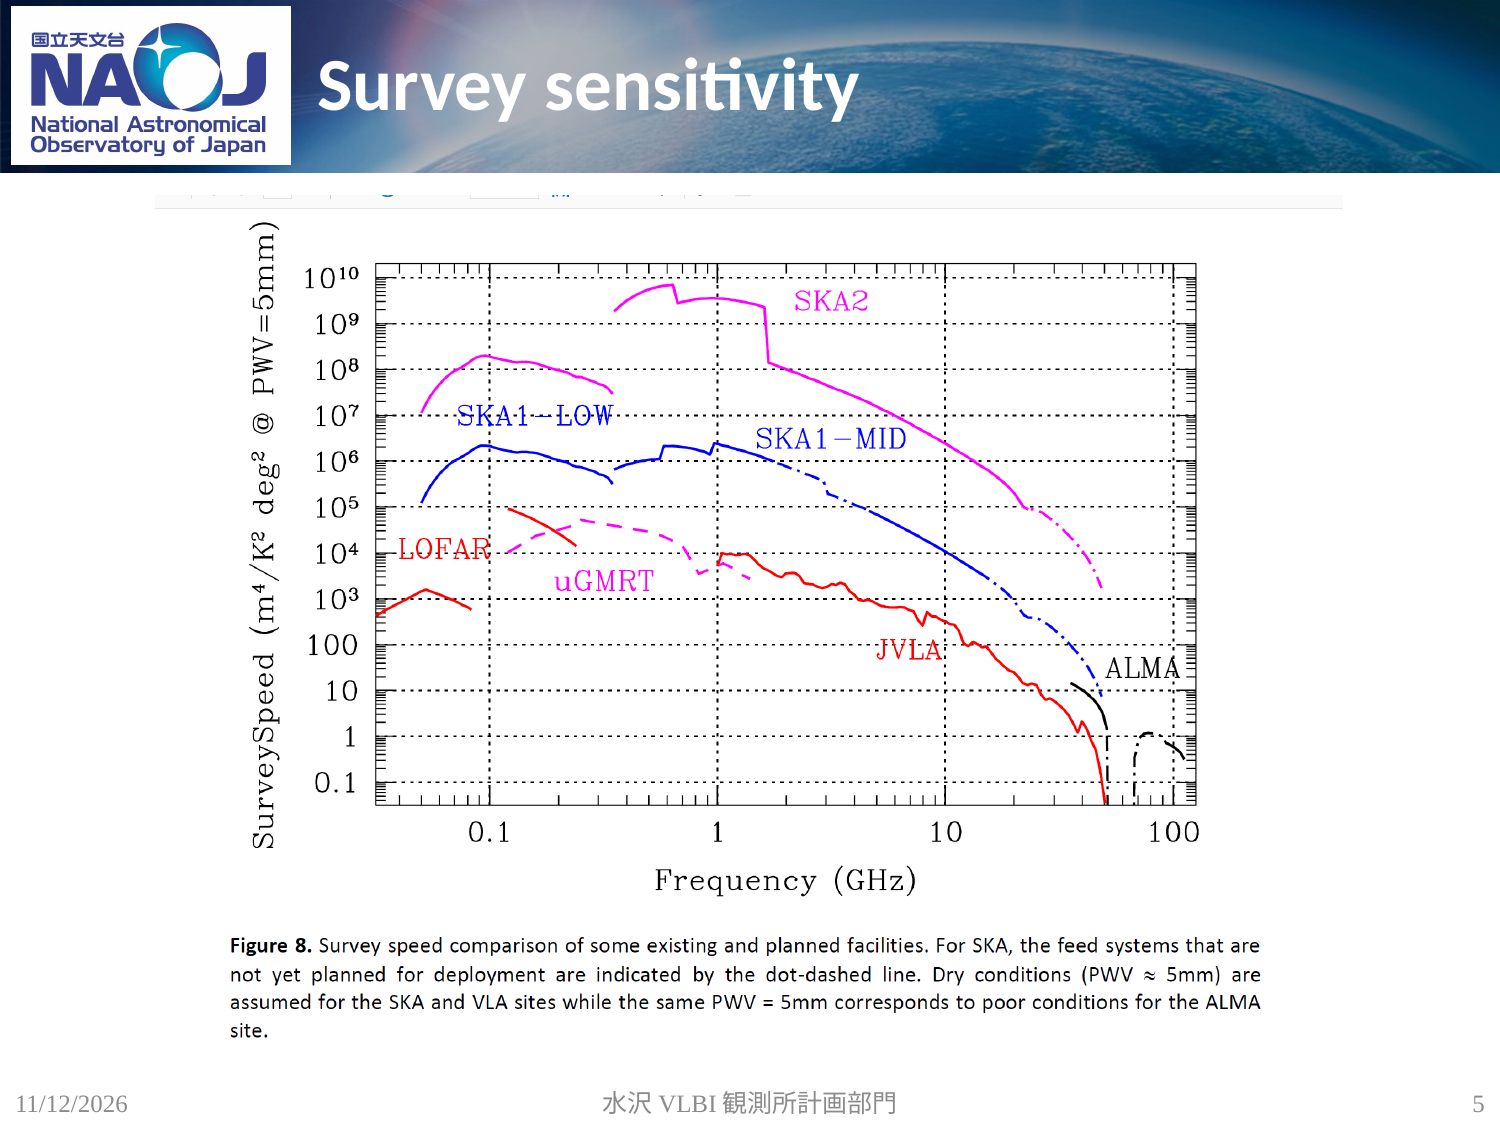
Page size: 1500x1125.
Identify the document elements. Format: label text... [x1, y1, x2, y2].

slide_number 5 [1162, 1077, 1500, 1125]
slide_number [0, 1077, 338, 1125]
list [155, 194, 1343, 1042]
picture [0, 0, 928, 173]
title Survey sensitivity [302, 0, 1500, 172]
footer 水沢VLBI観測所計画部門 [496, 1077, 1004, 1125]
